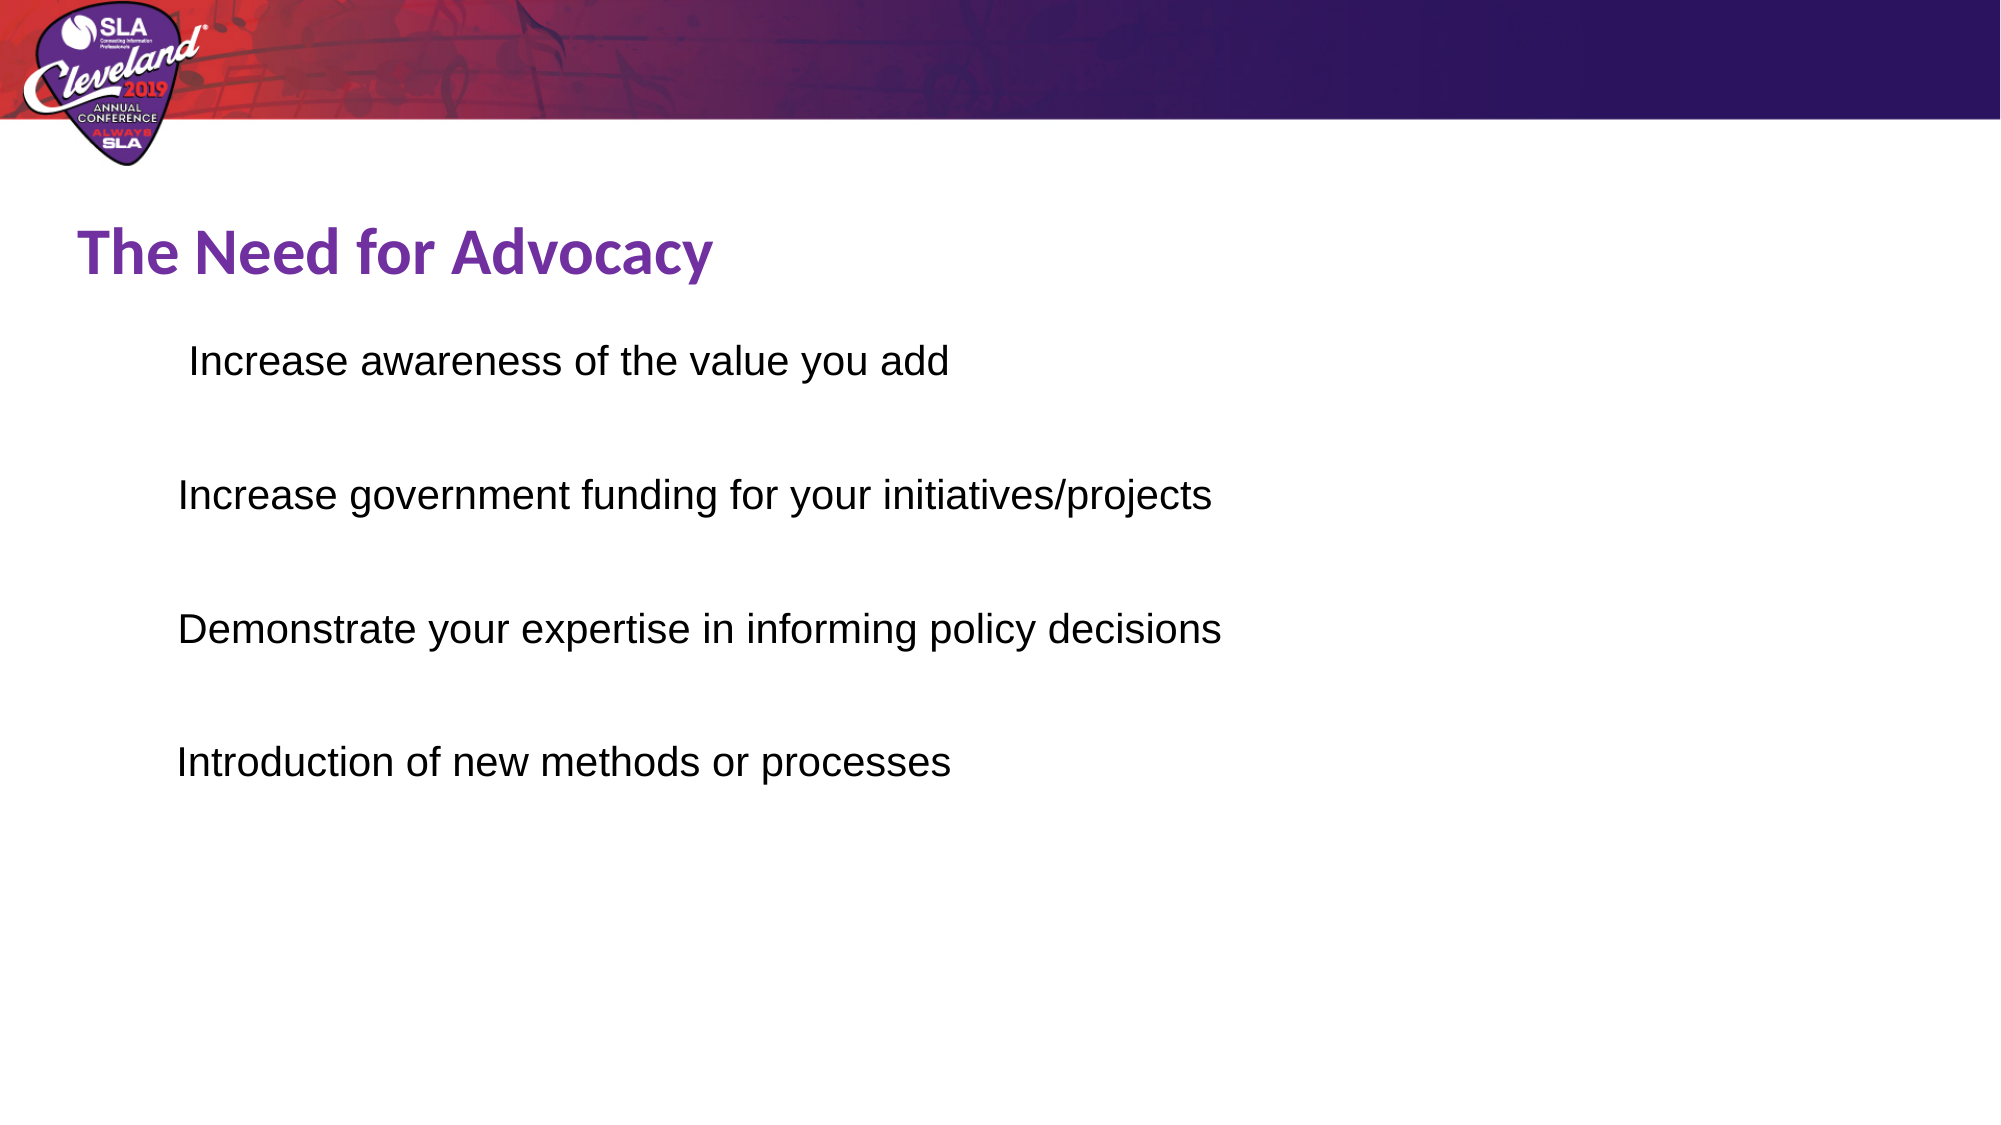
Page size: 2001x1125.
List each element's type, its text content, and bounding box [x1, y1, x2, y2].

text_box Demonstrate your expertise in informing policy decisions [162, 593, 1238, 659]
text_box Increase government funding for your initiatives/projects [162, 460, 1229, 525]
text_box The Need for Advocacy [62, 200, 730, 296]
text_box Introduction of new methods or processes [161, 727, 968, 793]
text_box Increase awareness of the value you add [173, 326, 966, 392]
picture [0, 0, 2001, 1125]
